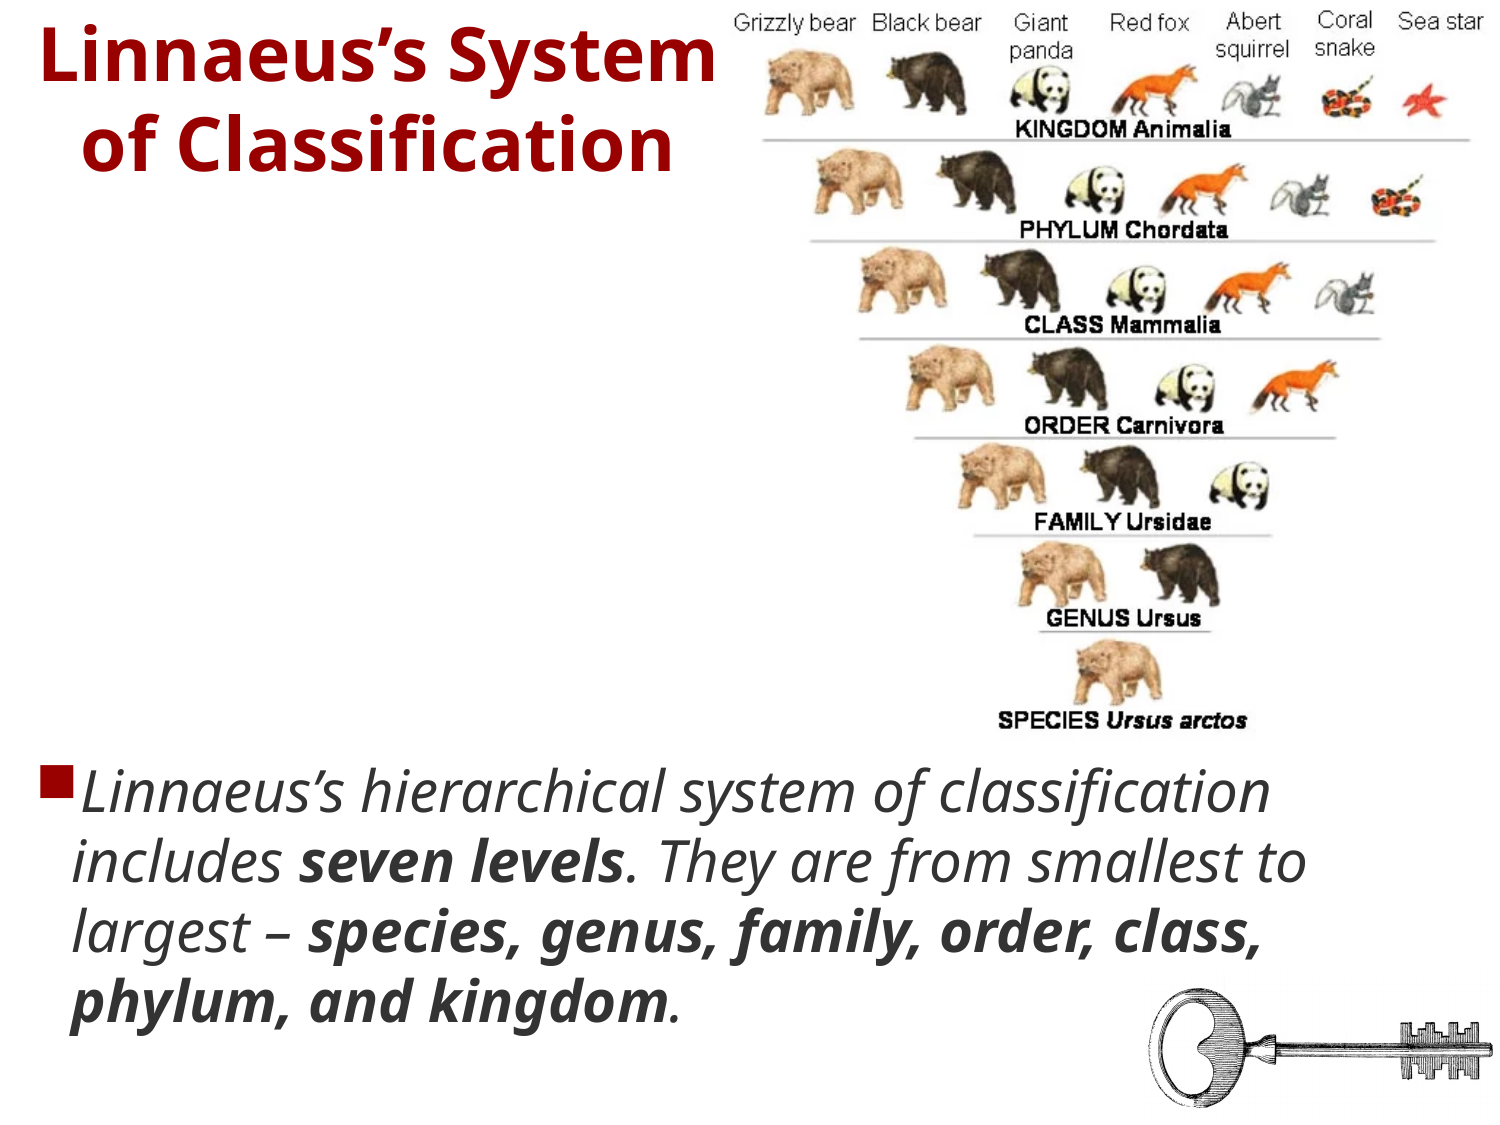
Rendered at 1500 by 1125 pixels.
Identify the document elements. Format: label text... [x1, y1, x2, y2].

list Linnaeus’s hierarchical system of classification includes seven levels. They are from smallest to largest – species, genus, family, order, class, phylum, and kingdom. [19, 746, 1477, 1125]
title Linnaeus’s System of Classification [0, 6, 719, 194]
picture [1138, 970, 1500, 1125]
picture [719, 0, 1500, 746]
